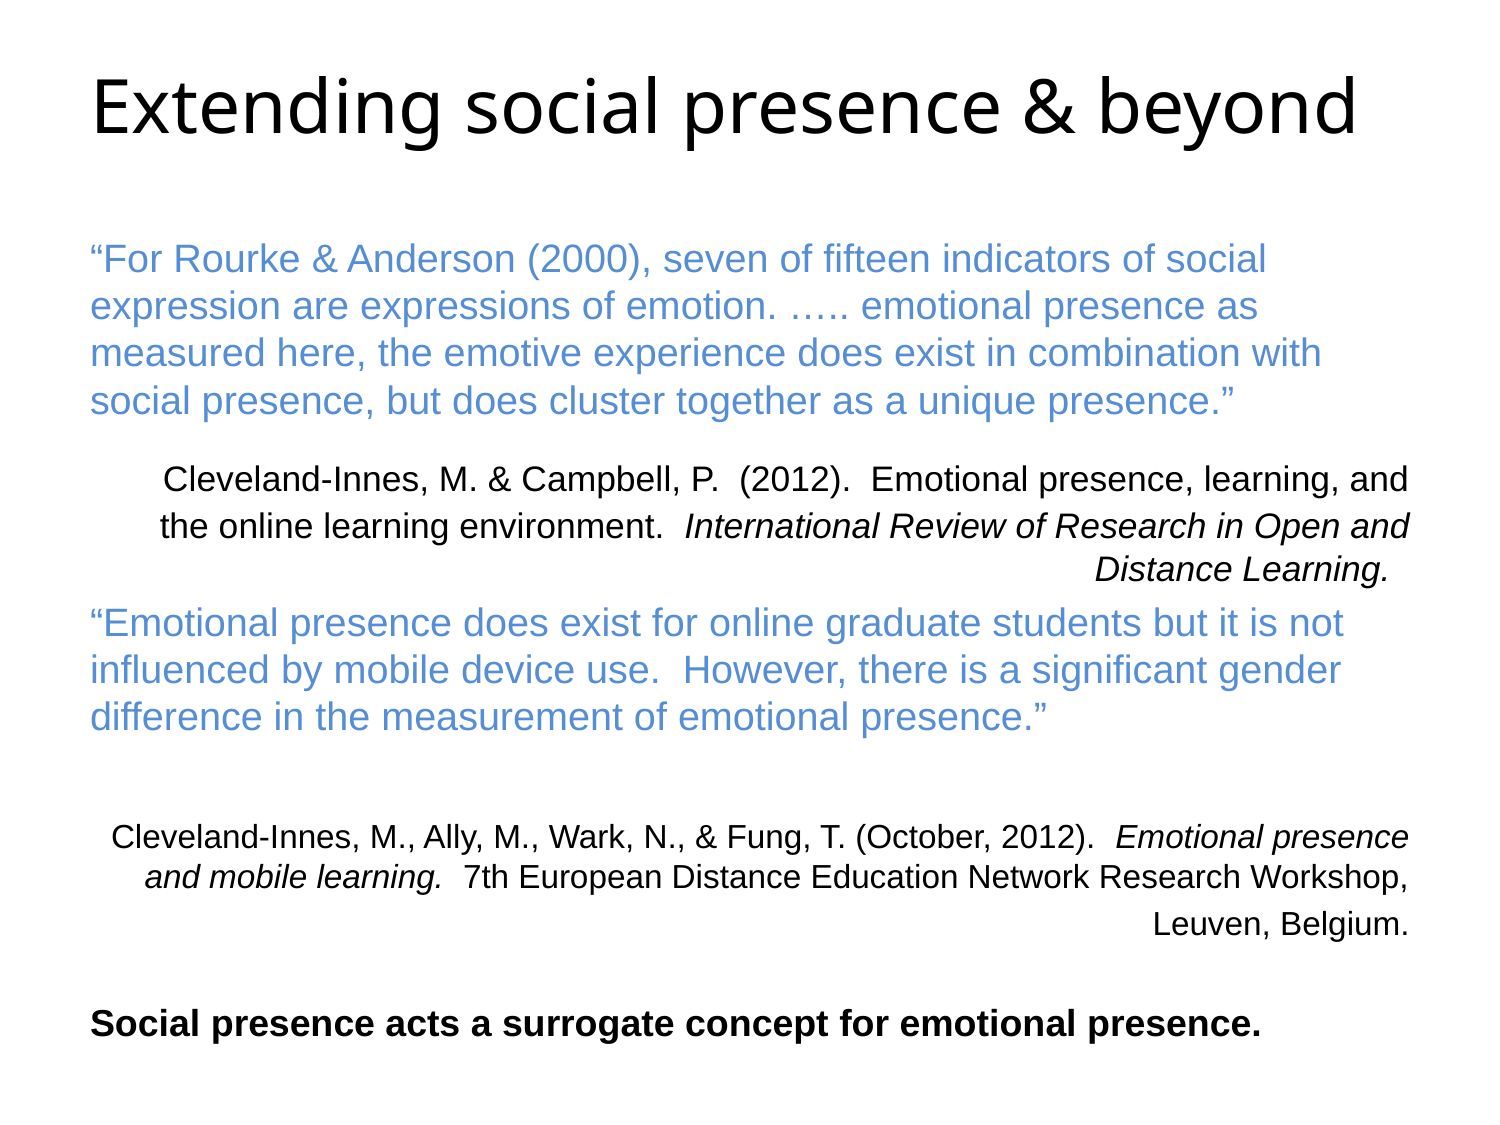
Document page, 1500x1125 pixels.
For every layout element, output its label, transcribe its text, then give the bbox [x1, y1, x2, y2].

title Extending social presence & beyond [75, 45, 1475, 163]
list “For Rourke & Anderson (2000), seven of fifteen indicators of social expression are expressions of emotion. ….. emotional presence as measured here, the emotive experience does exist in combination with social presence, but does cluster together as a unique presence.” Cleveland-Innes, M. & Campbell, P. (2012). Emotional presence, learning, and the online learning environment. International Review of Research in Open and Distance Learning. “Emotional presence does exist for online graduate students but it is not influenced by mobile device use. However, there is a significant gender difference in the measurement of emotional presence.” Cleveland-Innes, M., Ally, M., Wark, N., & Fung, T. (October, 2012). Emotional presence and mobile learning. 7th European Distance Education Network Research Workshop, Leuven, Belgium. Social presence acts a surrogate concept for emotional presence. [75, 224, 1425, 1100]
